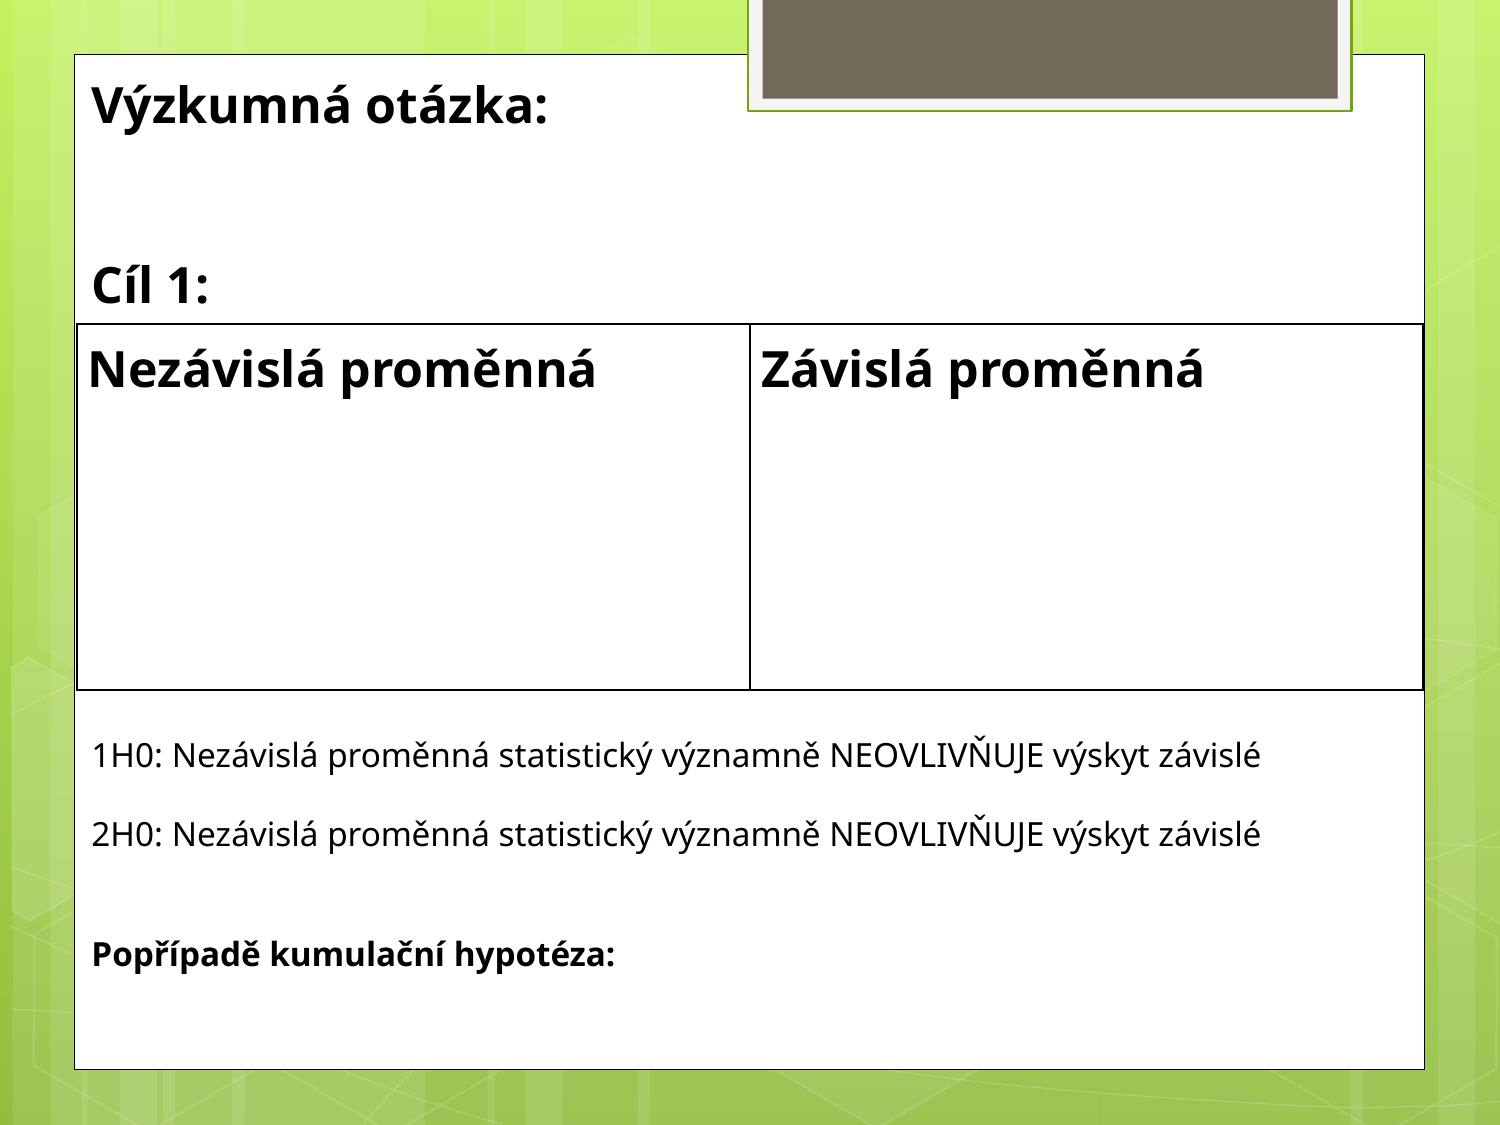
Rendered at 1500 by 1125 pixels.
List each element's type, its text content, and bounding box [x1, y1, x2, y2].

text_box Výzkumná otázka: Cíl 1: 1H0: Nezávislá proměnná statistický významně NEOVLIVŇUJE výskyt závislé 2H0: Nezávislá proměnná statistický významně NEOVLIVŇUJE výskyt závislé Popřípadě kumulační hypotéza: [76, 691, 1424, 981]
table_header Nezávislá proměnná [78, 325, 749, 689]
text_box Výzkumná otázka: Cíl 1: 1H0: Nezávislá proměnná statistický významně NEOVLIVŇUJE výskyt závislé 2H0: Nezávislá proměnná statistický významně NEOVLIVŇUJE výskyt závislé Popřípadě kumulační hypotéza: [76, 66, 1424, 323]
table_header Závislá proměnná [751, 325, 1422, 689]
